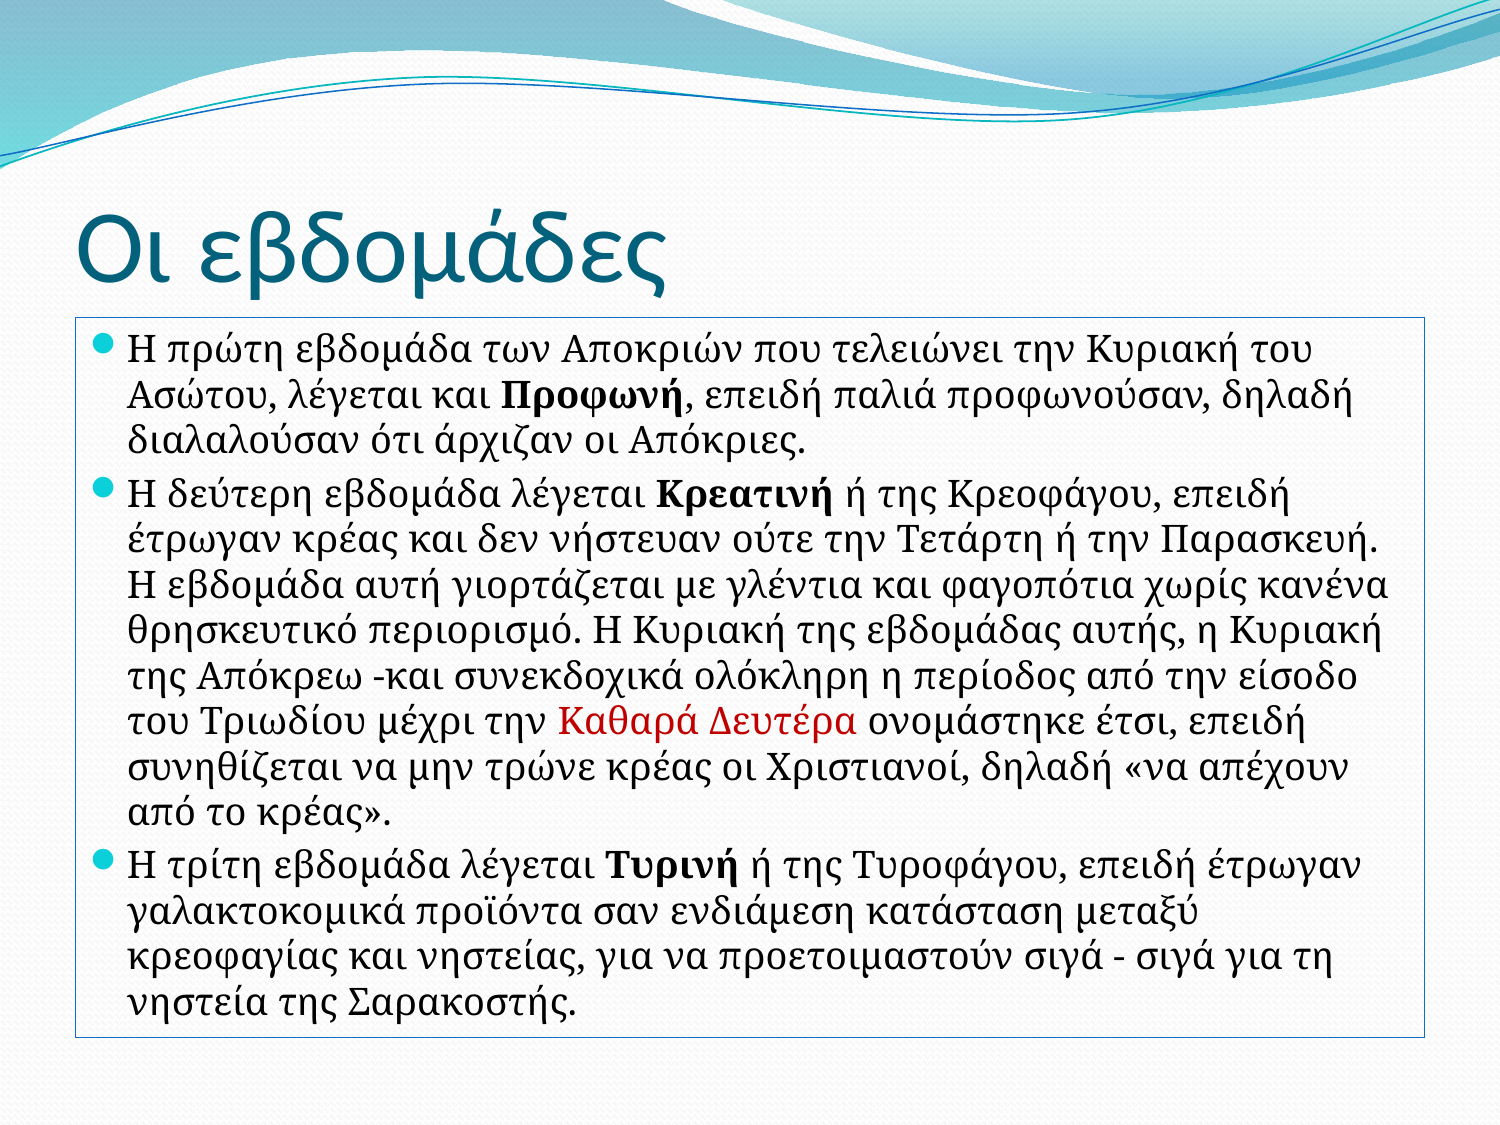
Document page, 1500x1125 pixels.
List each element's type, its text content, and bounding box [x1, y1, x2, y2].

list Η πρώτη εβδομάδα των Αποκριών που τελειώνει την Κυριακή του Ασώτου, λέγεται και Προφωνή, επειδή παλιά προφωνούσαν, δηλαδή διαλαλούσαν ότι άρχιζαν οι Απόκριες. Η δεύτερη εβδομάδα λέγεται Κρεατινή ή της Κρεοφάγου, επειδή έτρωγαν κρέας και δεν νήστευαν ούτε την Τετάρτη ή την Παρασκευή. Η εβδομάδα αυτή γιορτάζεται με γλέντια και φαγοπότια χωρίς κανένα θρησκευτικό περιορισμό. Η Κυριακή της εβδομάδας αυτής, η Κυριακή της Απόκρεω -και συνεκδοχικά ολόκληρη η περίοδος από την είσοδο του Τριωδίου μέχρι την Καθαρά Δευτέρα ονομάστηκε έτσι, επειδή συνηθίζεται να μην τρώνε κρέας οι Χριστιανοί, δηλαδή «να απέχουν από το κρέας». Η τρίτη εβδομάδα λέγεται Τυρινή ή της Τυροφάγου, επειδή έτρωγαν γαλακτοκομικά προϊόντα σαν ενδιάμεση κατάσταση μεταξύ κρεοφαγίας και νηστείας, για να προετοιμαστούν σιγά - σιγά για τη νηστεία της Σαρακοστής. [75, 317, 1425, 1038]
title Oι εβδομάδες [75, 115, 1425, 303]
